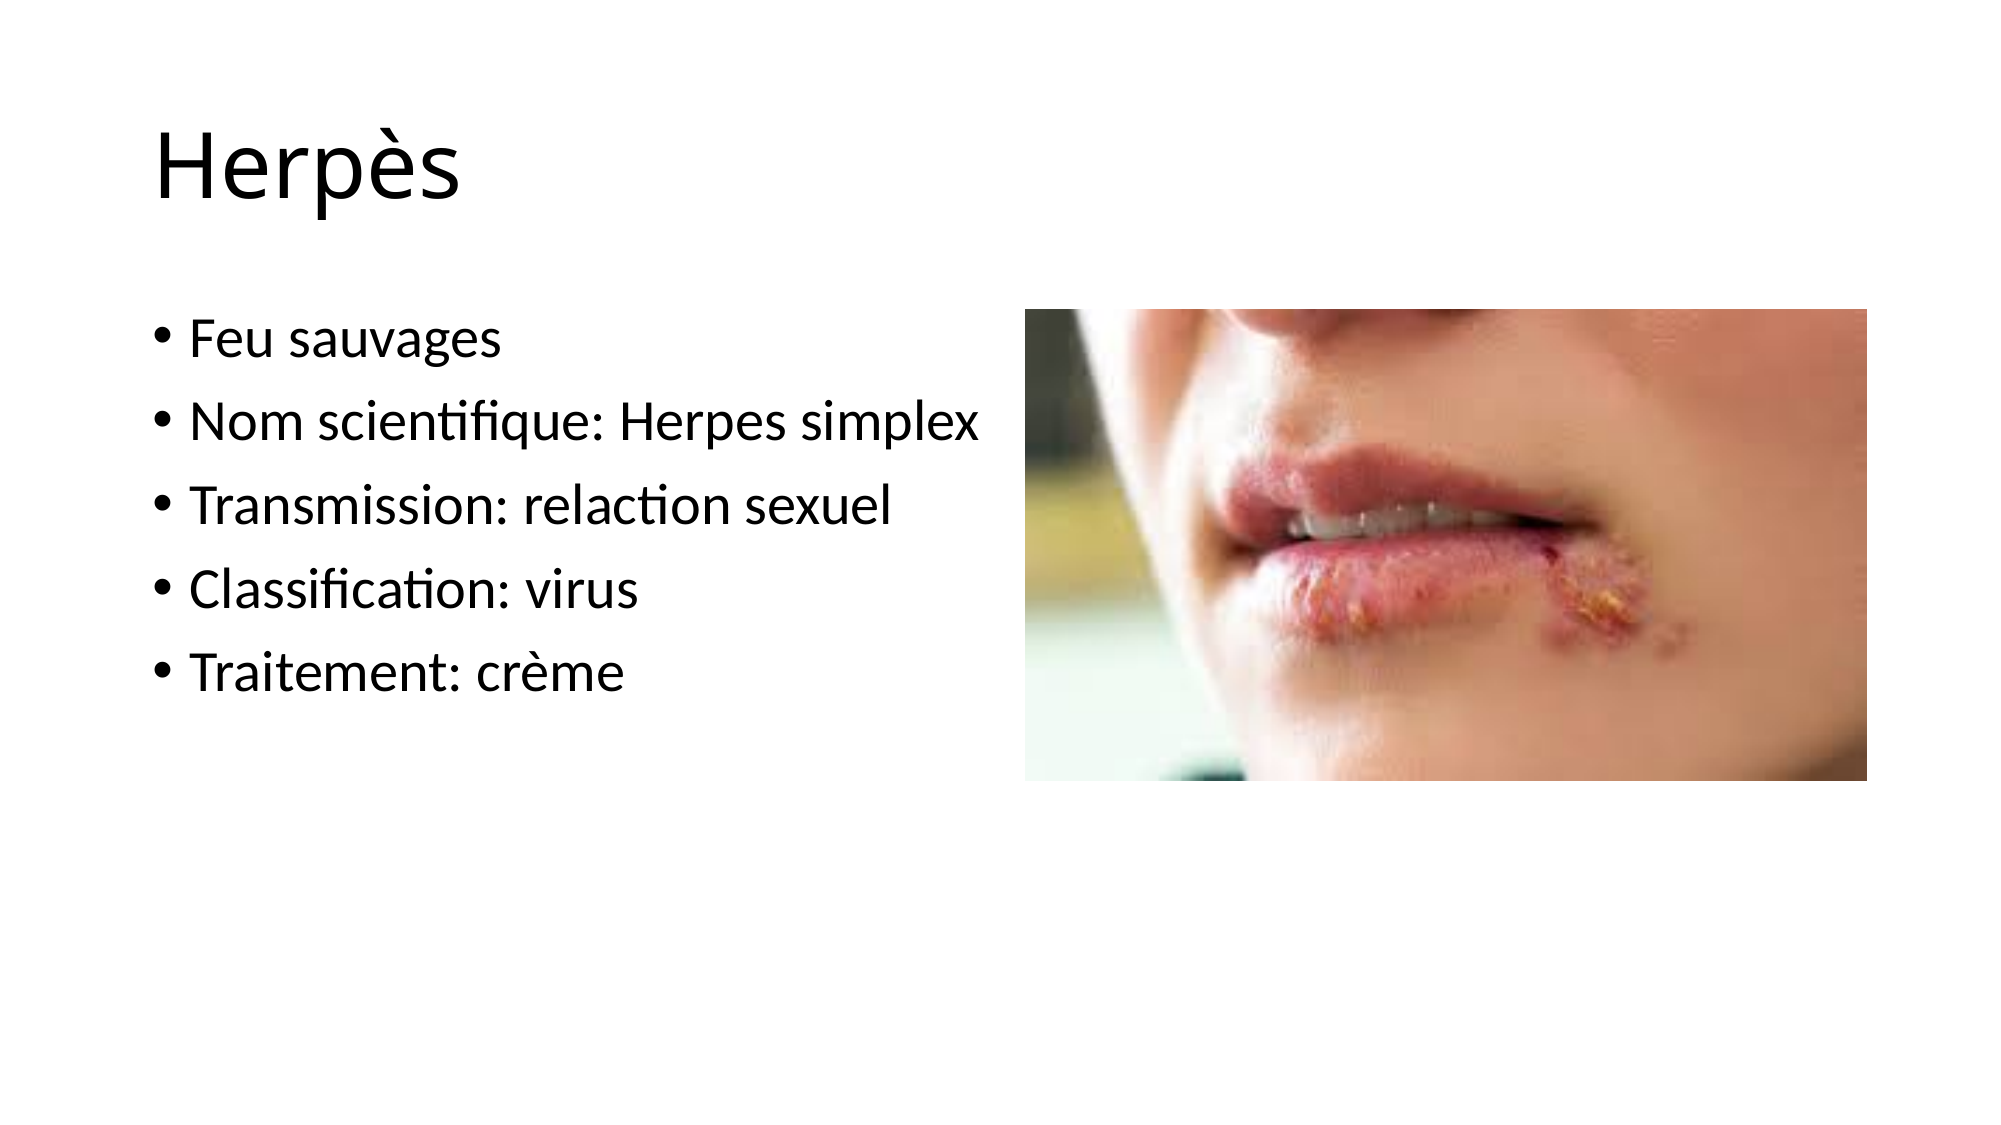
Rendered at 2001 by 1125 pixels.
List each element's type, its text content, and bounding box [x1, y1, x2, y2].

title Herpès [137, 59, 1863, 278]
list Feu sauvages Nom scientifique: Herpes simplex Transmission: relaction sexuel Classification: virus Traitement: crème [137, 299, 1863, 1014]
picture [1024, 309, 1867, 781]
